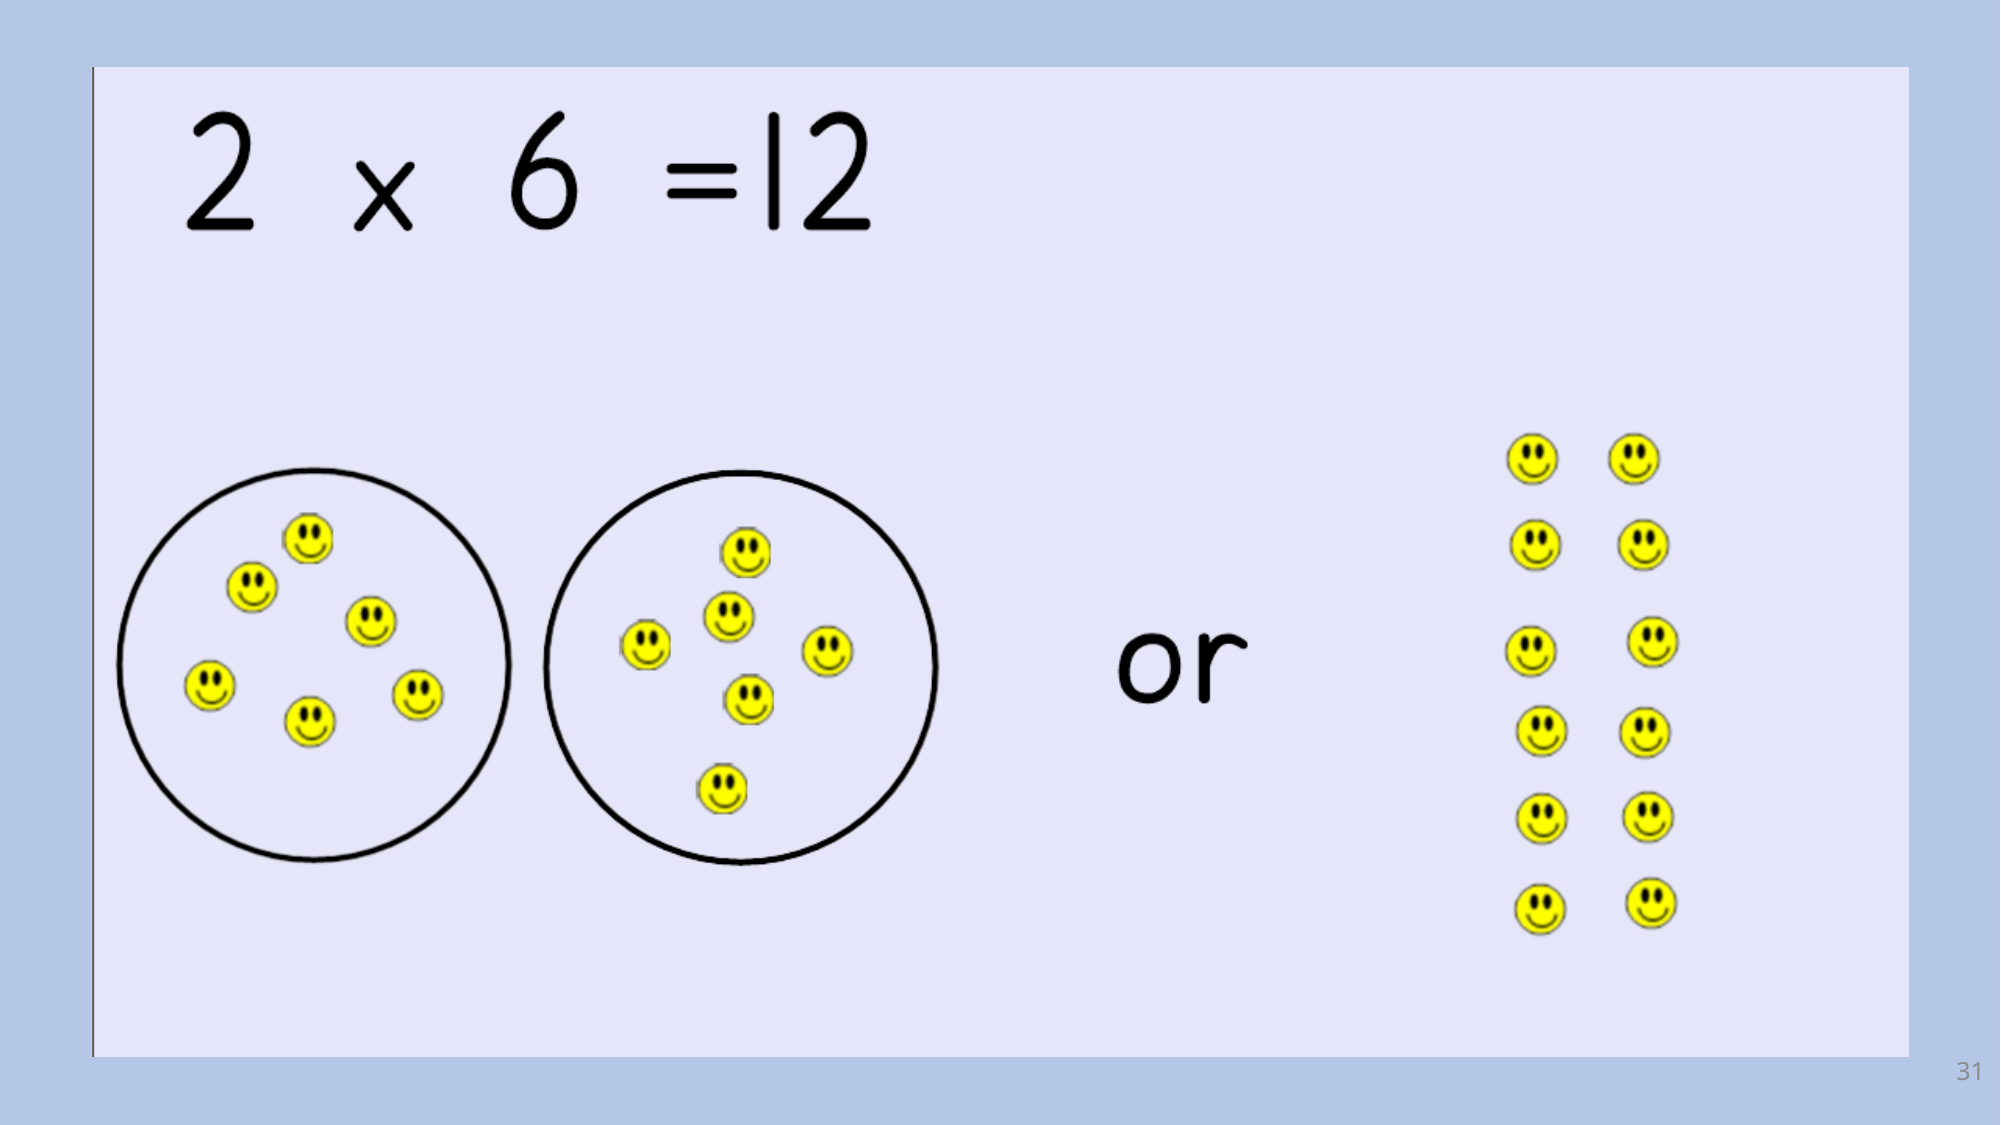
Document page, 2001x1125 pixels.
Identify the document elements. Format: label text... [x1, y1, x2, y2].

picture [91, 67, 1909, 1057]
slide_number 31 [1550, 1042, 2000, 1103]
